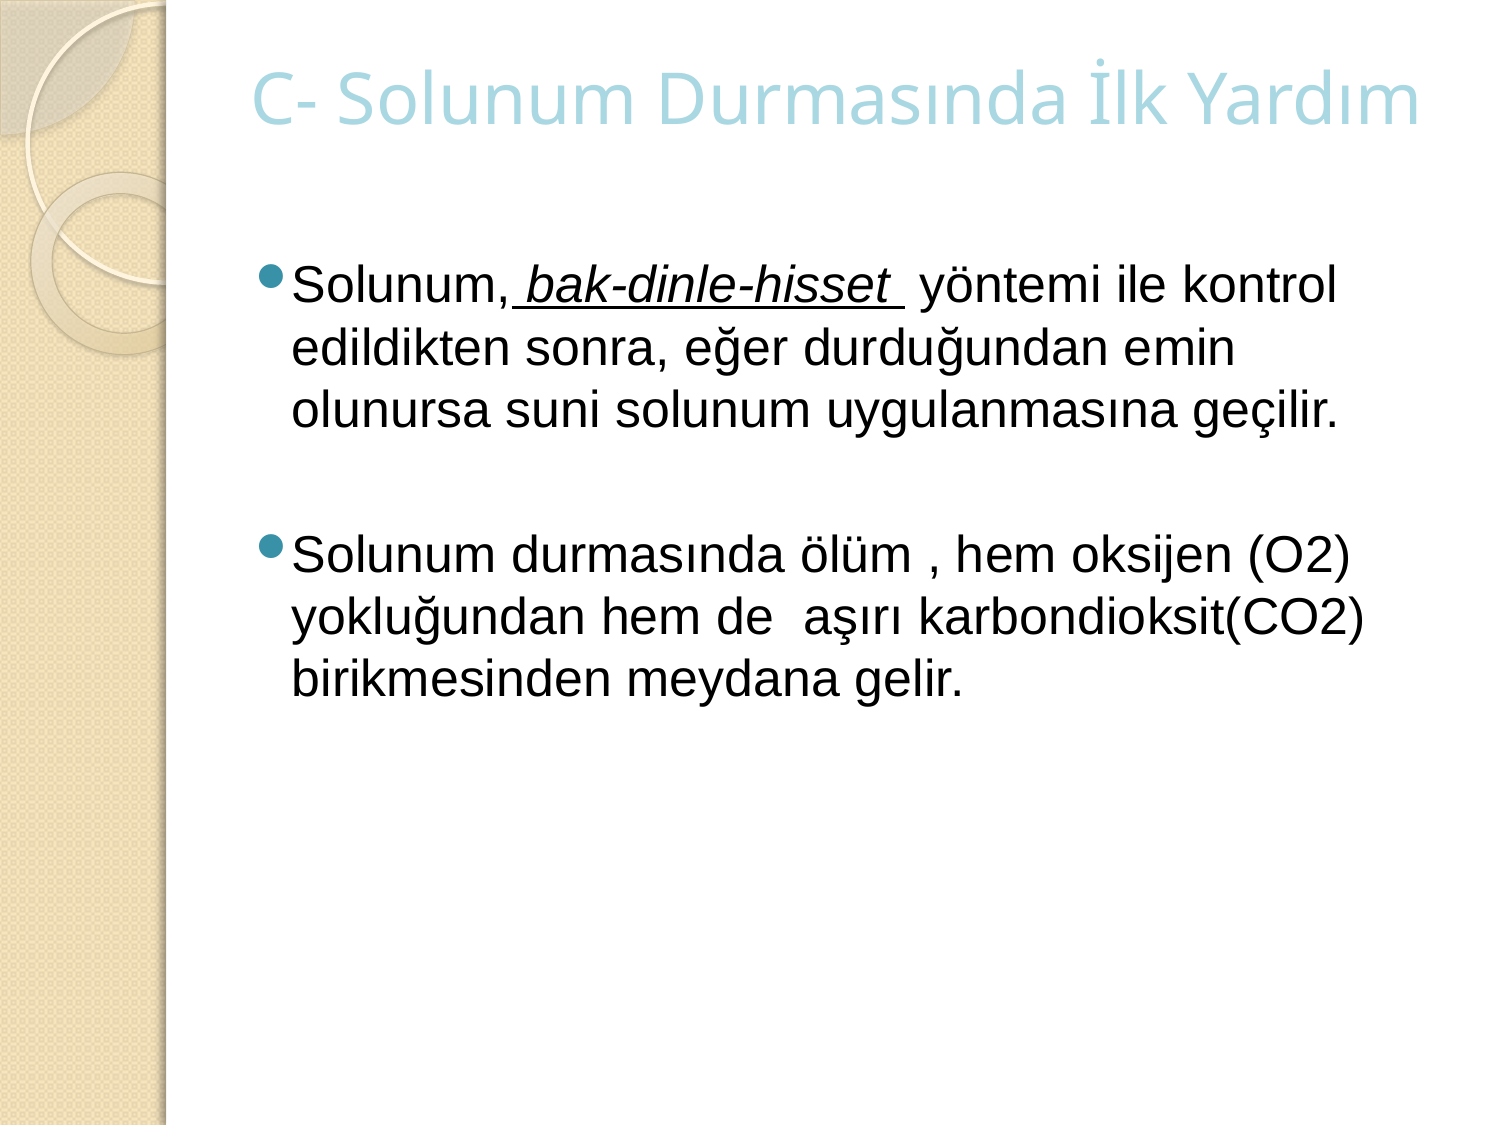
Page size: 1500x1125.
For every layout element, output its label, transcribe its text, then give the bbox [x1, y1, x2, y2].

title C- Solunum Durmasında İlk Yardım [235, 45, 1466, 233]
list Solunum, bak-dinle-hisset yöntemi ile kontrol edildikten sonra, eğer durduğundan emin olunursa suni solunum uygulanmasına geçilir. Solunum durmasında ölüm , hem oksijen (O2) yokluğundan hem de aşırı karbondioksit(CO2) birikmesinden meydana gelir. [230, 243, 1461, 1031]
